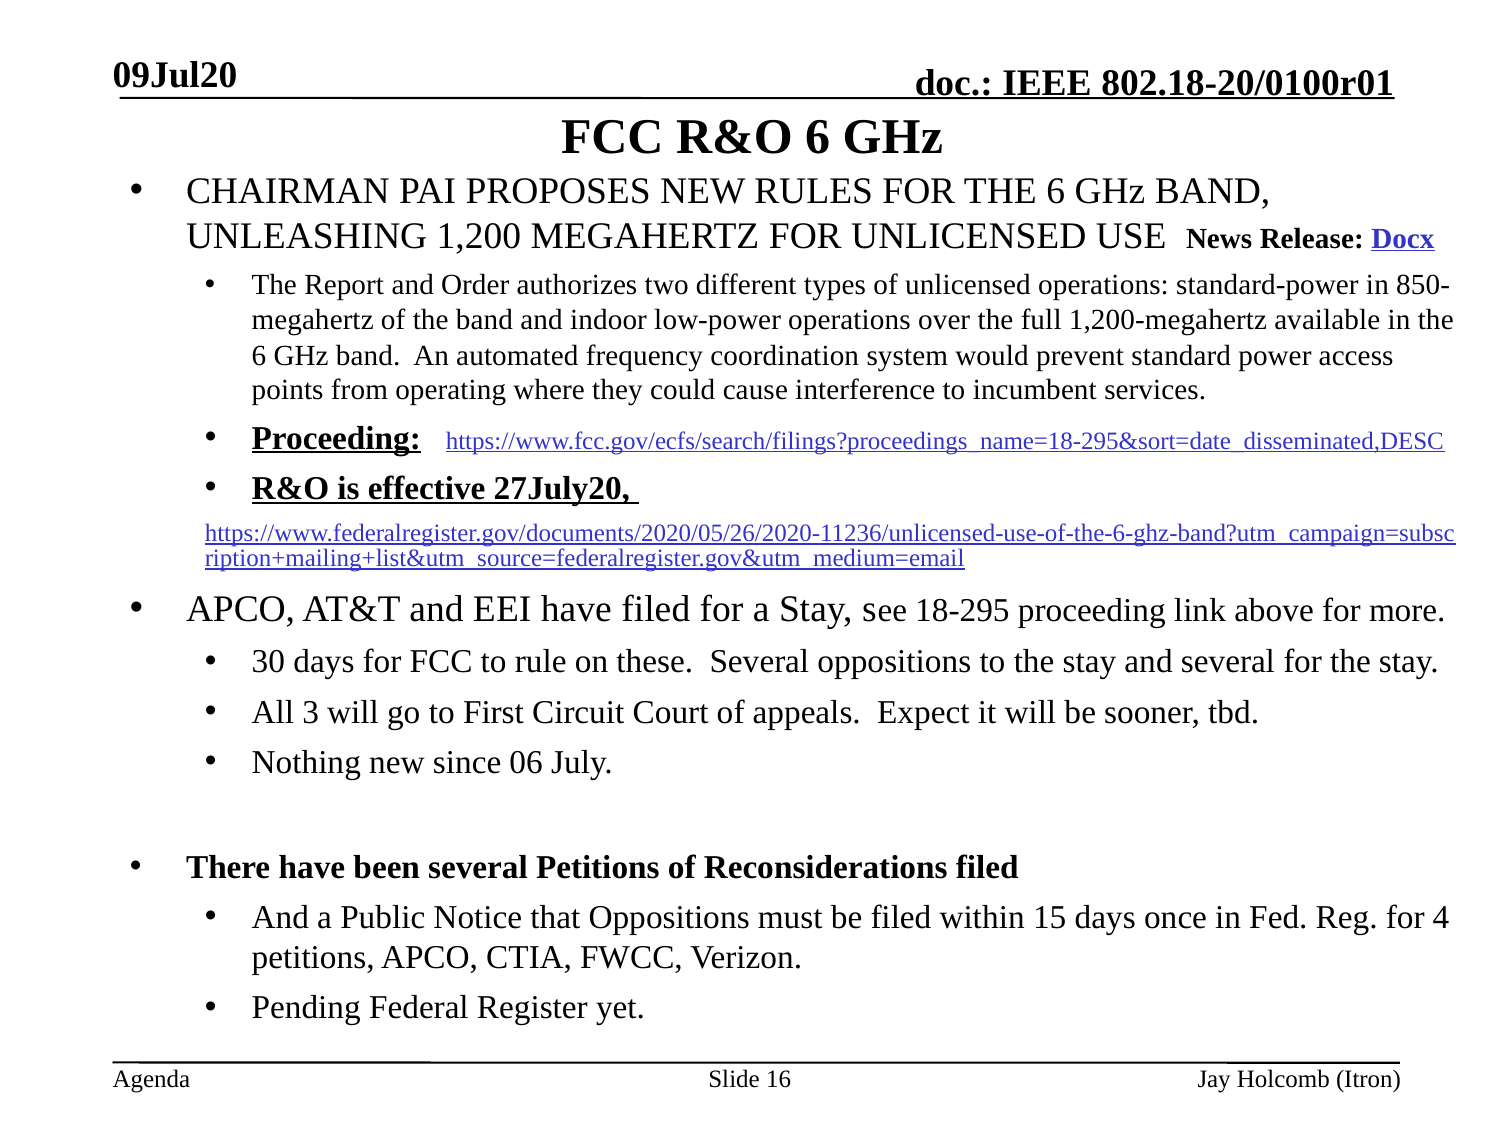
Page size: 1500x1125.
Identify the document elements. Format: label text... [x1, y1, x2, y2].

list CHAIRMAN PAI PROPOSES NEW RULES FOR THE 6 GHz BAND, UNLEASHING 1,200 MEGAHERTZ FOR UNLICENSED USE News Release: Docx The Report and Order authorizes two different types of unlicensed operations: standard-power in 850-megahertz of the band and indoor low-power operations over the full 1,200-megahertz available in the 6 GHz band. An automated frequency coordination system would prevent standard power access points from operating where they could cause interference to incumbent services. Proceeding: https://www.fcc.gov/ecfs/search/filings?proceedings_name=18-295&sort=date_disseminated,DESC R&O is effective 27July20, https://www.federalregister.gov/documents/2020/05/26/2020-11236/unlicensed-use-of-the-6-ghz-band?utm_campaign=subscription+mailing+list&utm_source=federalregister.gov&utm_medium=email APCO, AT&T and EEI have filed for a Stay, see 18-295 proceeding link above for more. 30 days for FCC to rule on these. Several oppositions to the stay and several for the stay. All 3 will go to First Circuit Court of appeals. Expect it will be sooner, tbd. Nothing new since 06 July. There have been several Petitions of Reconsiderations filed And a Public Notice that Oppositions must be filed within 15 days once in Fed. Reg. for 4 petitions, APCO, CTIA, FWCC, Verizon. Pending Federal Register yet. [114, 157, 1476, 1063]
footer Jay Holcomb (Itron) [878, 1061, 1402, 1093]
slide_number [112, 49, 488, 95]
slide_number Slide 16 [699, 1061, 800, 1123]
title FCC R&O 6 GHz [114, 103, 1390, 157]
